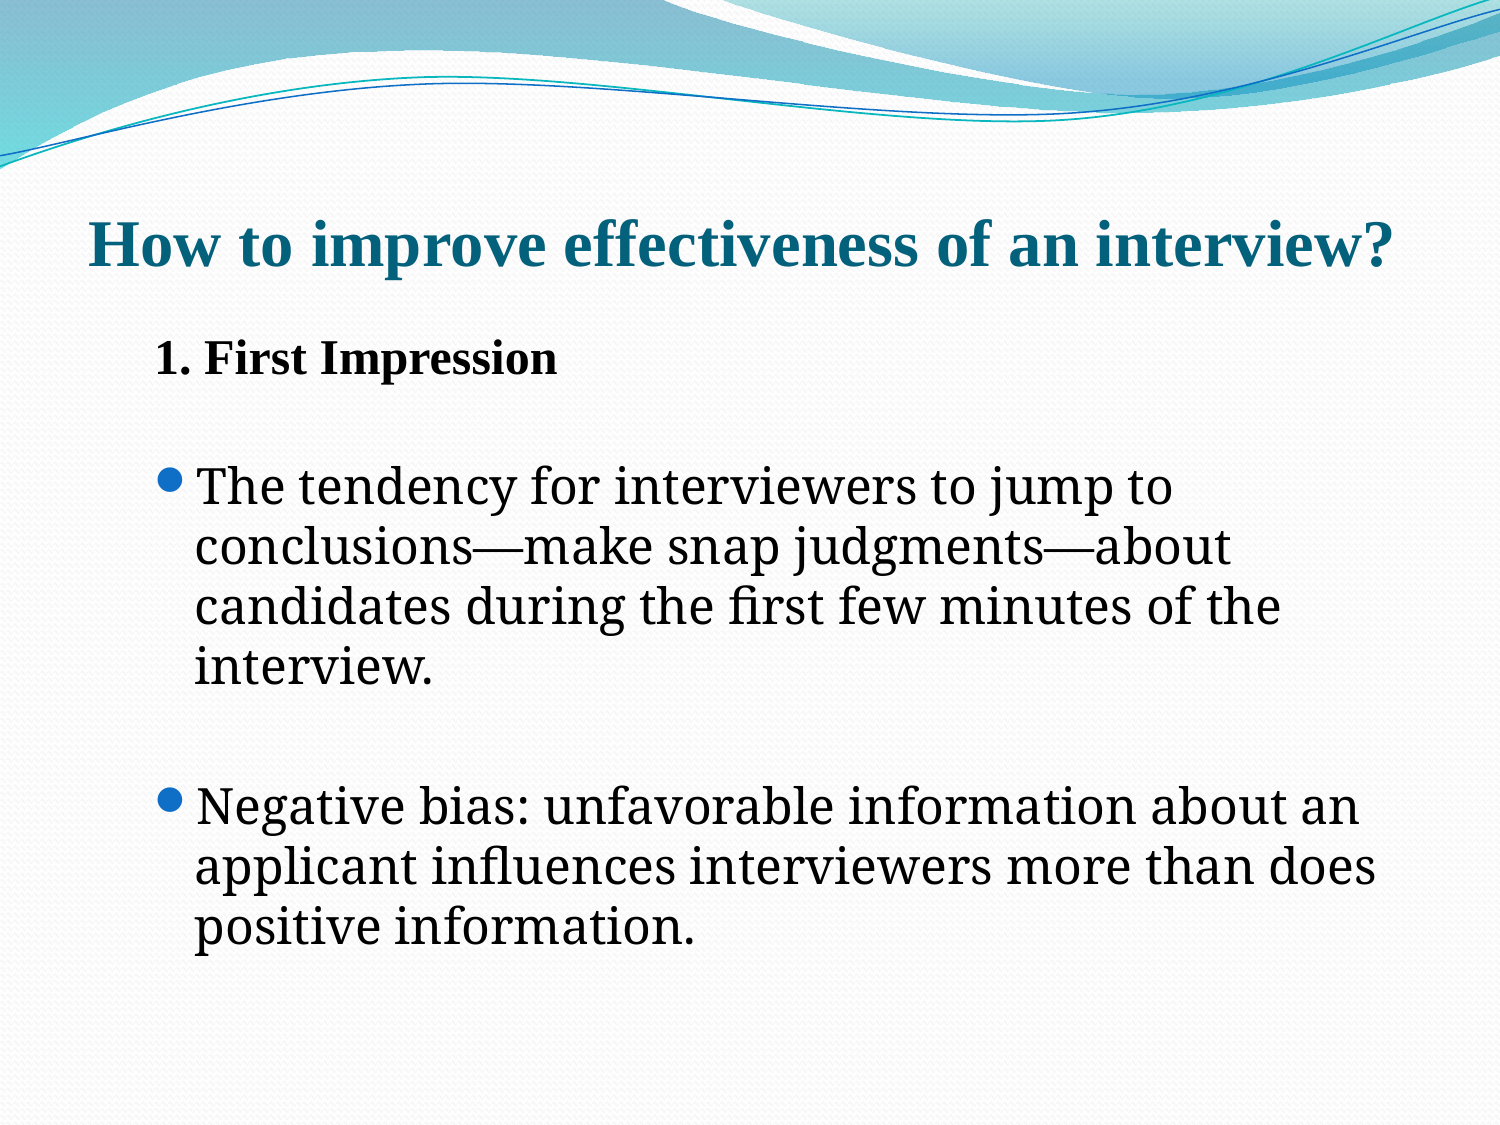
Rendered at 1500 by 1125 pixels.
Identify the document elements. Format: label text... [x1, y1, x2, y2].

title How to improve effectiveness of an interview? [88, 172, 1439, 361]
list 1. First Impression The tendency for interviewers to jump to conclusions—make snap judgments—about candidates during the first few minutes of the interview. Negative bias: unfavorable information about an applicant influences interviewers more than does positive information. [75, 317, 1425, 1038]
